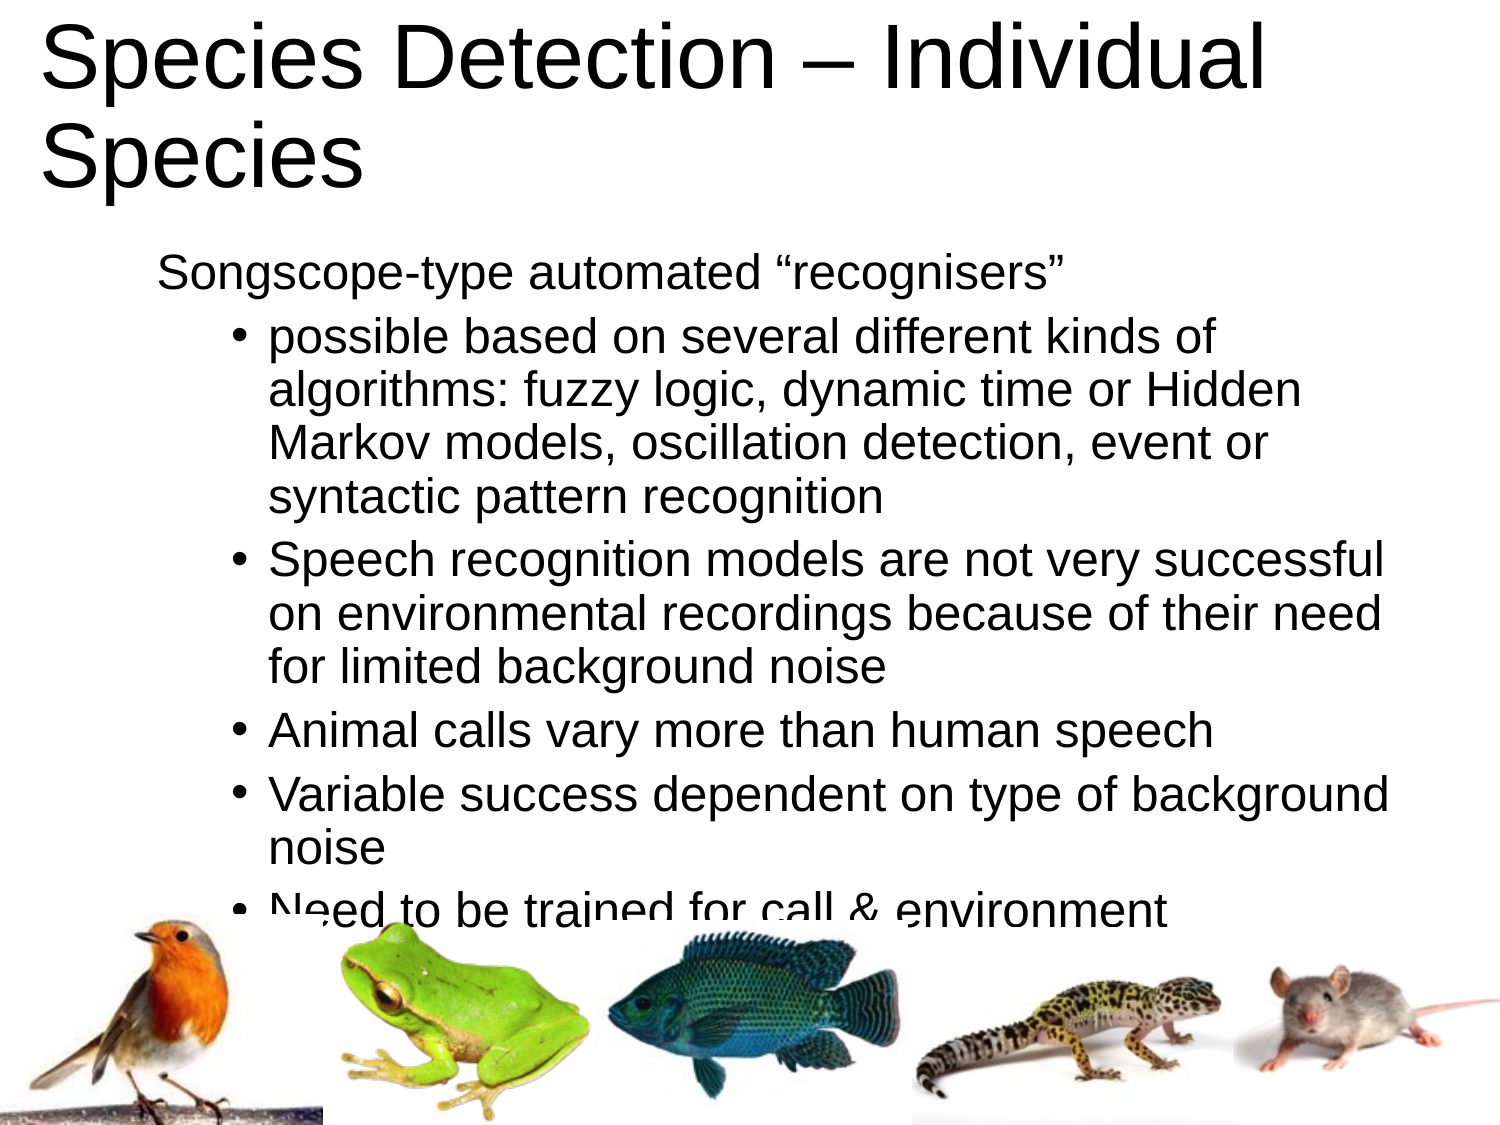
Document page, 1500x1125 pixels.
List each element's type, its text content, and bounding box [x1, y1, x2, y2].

title Species Detection – Individual Species [24, 0, 1461, 218]
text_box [0, 909, 1500, 1125]
list Songscope-type automated “recognisers” possible based on several different kinds of algorithms: fuzzy logic, dynamic time or Hidden Markov models, oscillation detection, event or syntactic pattern recognition Speech recognition models are not very successful on environmental recordings because of their need for limited background noise Animal calls vary more than human speech Variable success dependent on type of background noise Need to be trained for call & environment [67, 239, 1434, 909]
